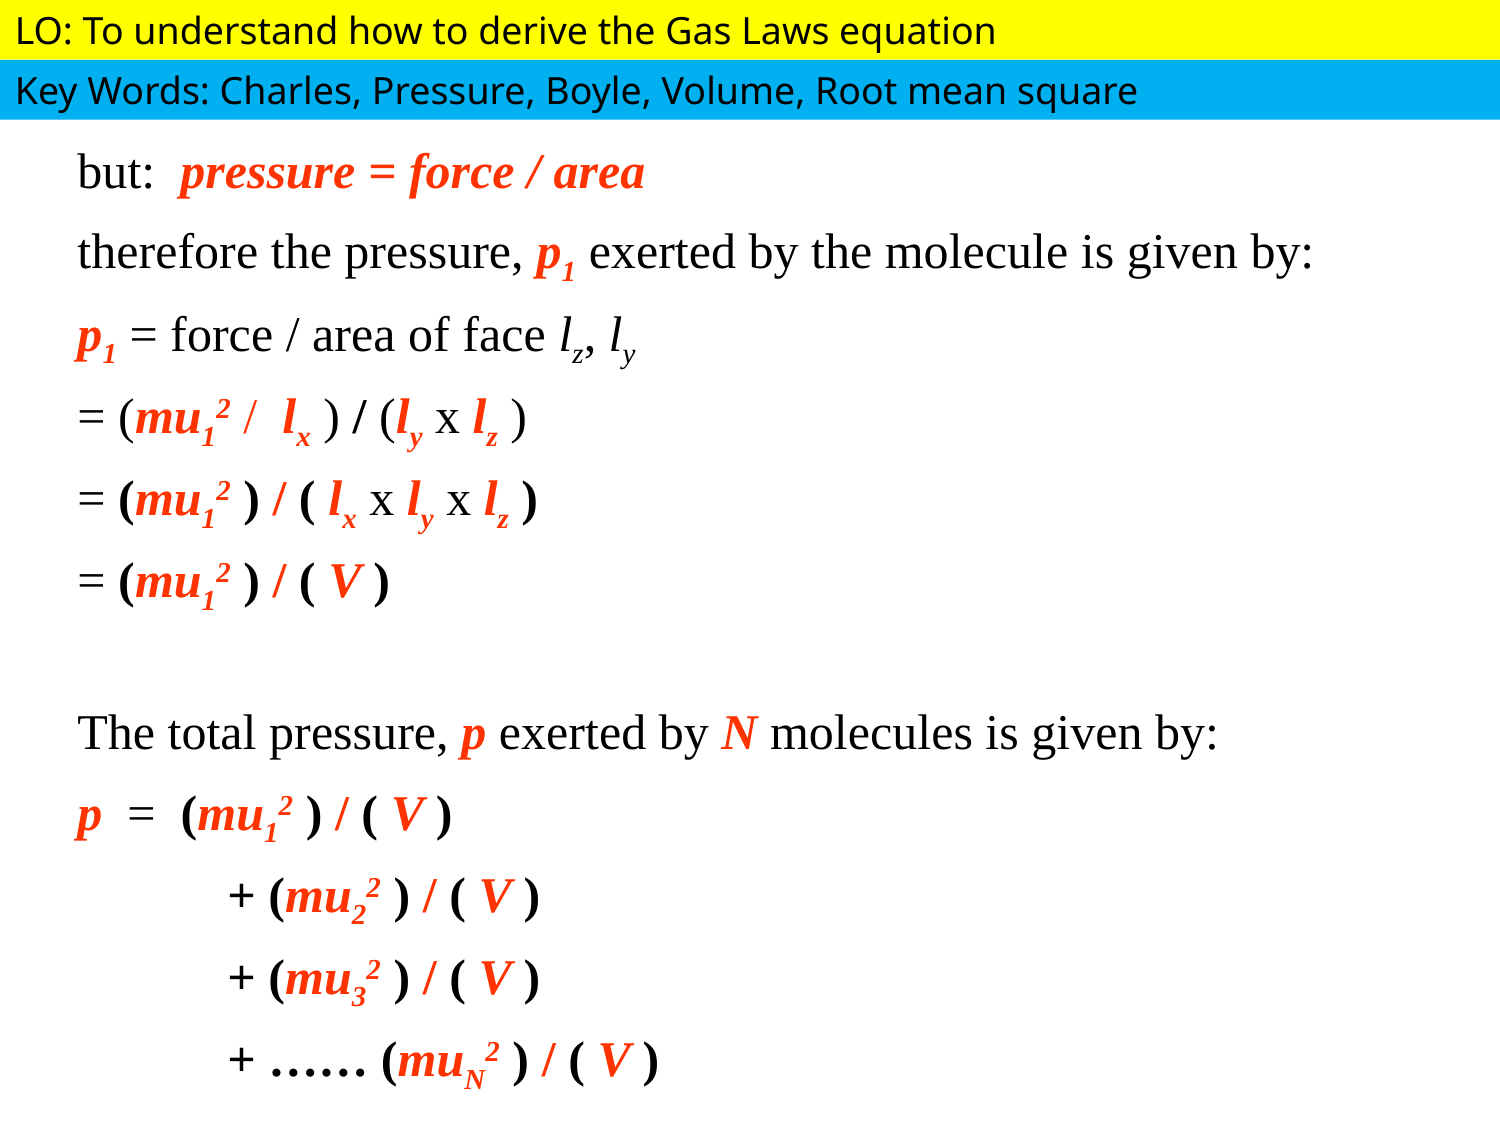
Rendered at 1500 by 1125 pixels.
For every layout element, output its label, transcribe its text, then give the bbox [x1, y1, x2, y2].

list but: pressure = force / area therefore the pressure, p1 exerted by the molecule is given by: p1 = force / area of face lz, ly = (mu12 / lx ) / (ly x lz ) = (mu12 ) / ( lx x ly x lz ) = (mu12 ) / ( V ) The total pressure, p exerted by N molecules is given by: p = (mu12 ) / ( V ) + (mu22 ) / ( V ) + (mu32 ) / ( V ) + …… (muN2 ) / ( V ) [62, 137, 1409, 1071]
